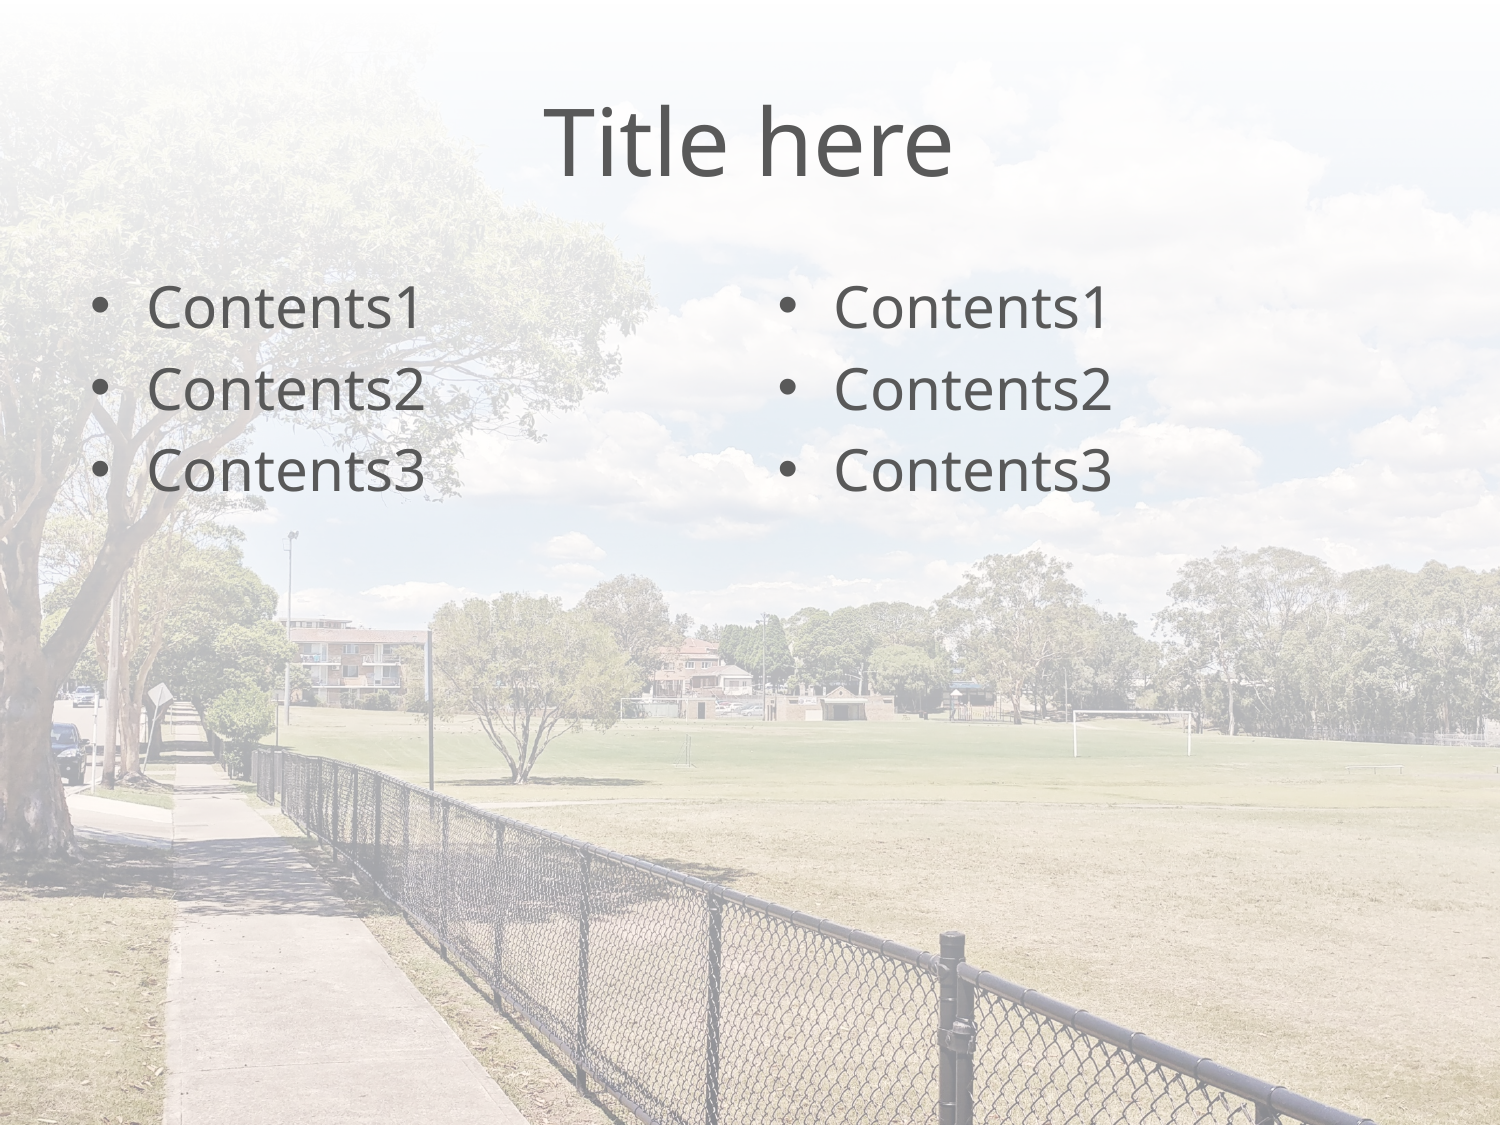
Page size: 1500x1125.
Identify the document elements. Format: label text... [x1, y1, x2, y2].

title Title here [75, 45, 1425, 233]
list Contents1 Contents2 Contents3 [762, 262, 1425, 1005]
list Contents1 Contents2 Contents3 [75, 262, 738, 1005]
text_box [0, 0, 1500, 1125]
